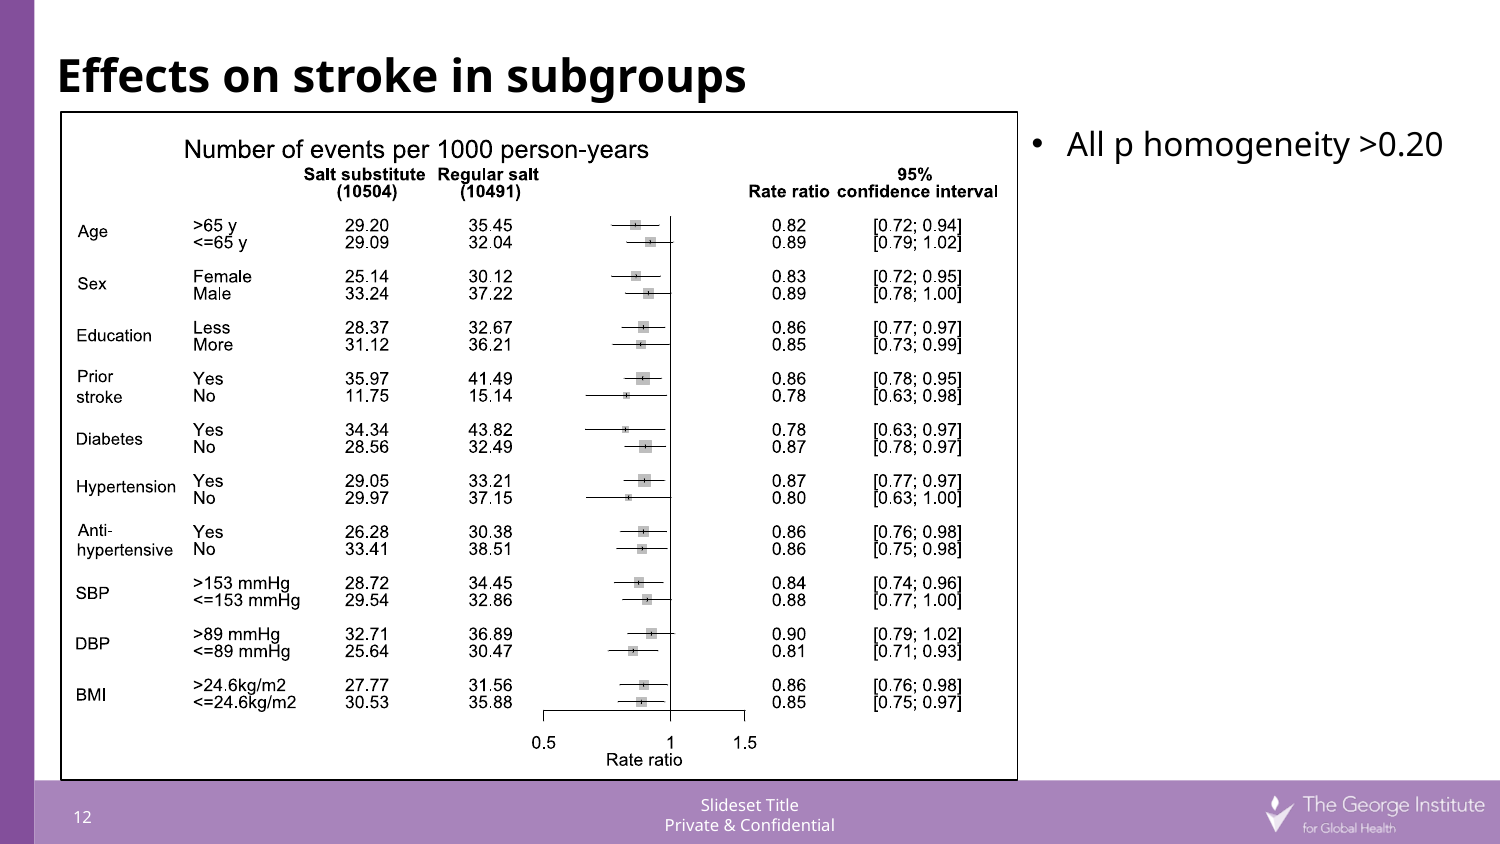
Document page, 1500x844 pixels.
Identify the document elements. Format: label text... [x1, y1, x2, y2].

list All p homogeneity >0.20 [1019, 109, 1485, 711]
title Effects on stroke in subgroups [41, 0, 1459, 110]
footer Slideset Title Private & Confidential [496, 792, 1004, 838]
picture [1250, 781, 1500, 844]
picture [58, 109, 1019, 782]
slide_number 12 [58, 792, 234, 838]
